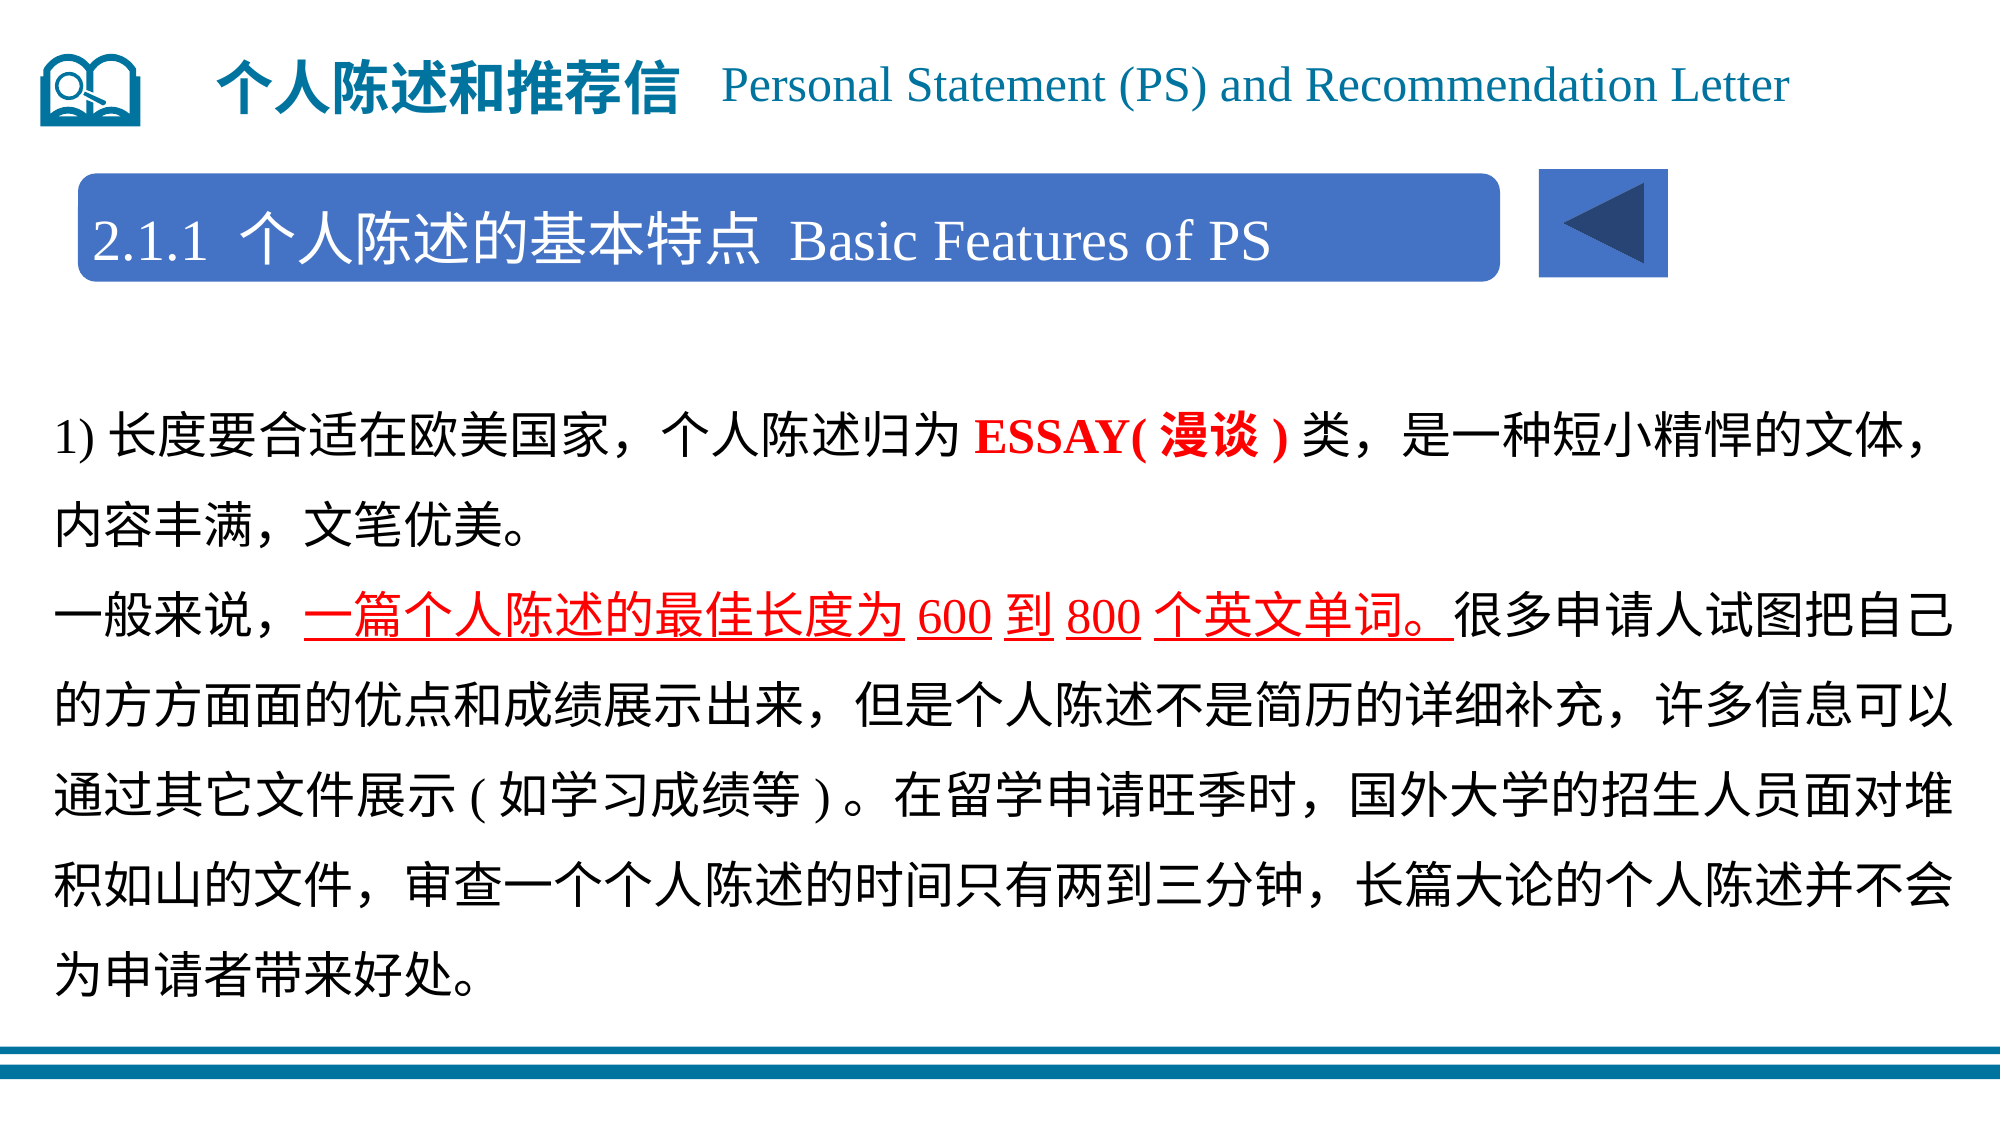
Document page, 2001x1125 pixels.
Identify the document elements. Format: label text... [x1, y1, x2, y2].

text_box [77, 173, 1500, 282]
text_box Personal Statement (PS) and Recommendation Letter [695, 43, 1817, 119]
text_box [1538, 168, 1669, 278]
text_box 1)长度要合适在欧美国家，个人陈述归为ESSAY(漫谈)类，是一种短小精悍的文体，内容丰满，文笔优美。 一般来说，一篇个人陈述的最佳长度为600到800个英文单词。很多申请人试图把自己的方方面面的优点和成绩展示出来，但是个人陈述不是简历的详细补充，许多信息可以通过其它文件展示(如学习成绩等)。在留学申请旺季时，国外大学的招生人员面对堆积如山的文件，审查一个个人陈述的时间只有两到三分钟，长篇大论的个人陈述并不会为申请者带来好处。 [38, 335, 1970, 1043]
text_box 个人陈述和推荐信 [0, 43, 897, 129]
